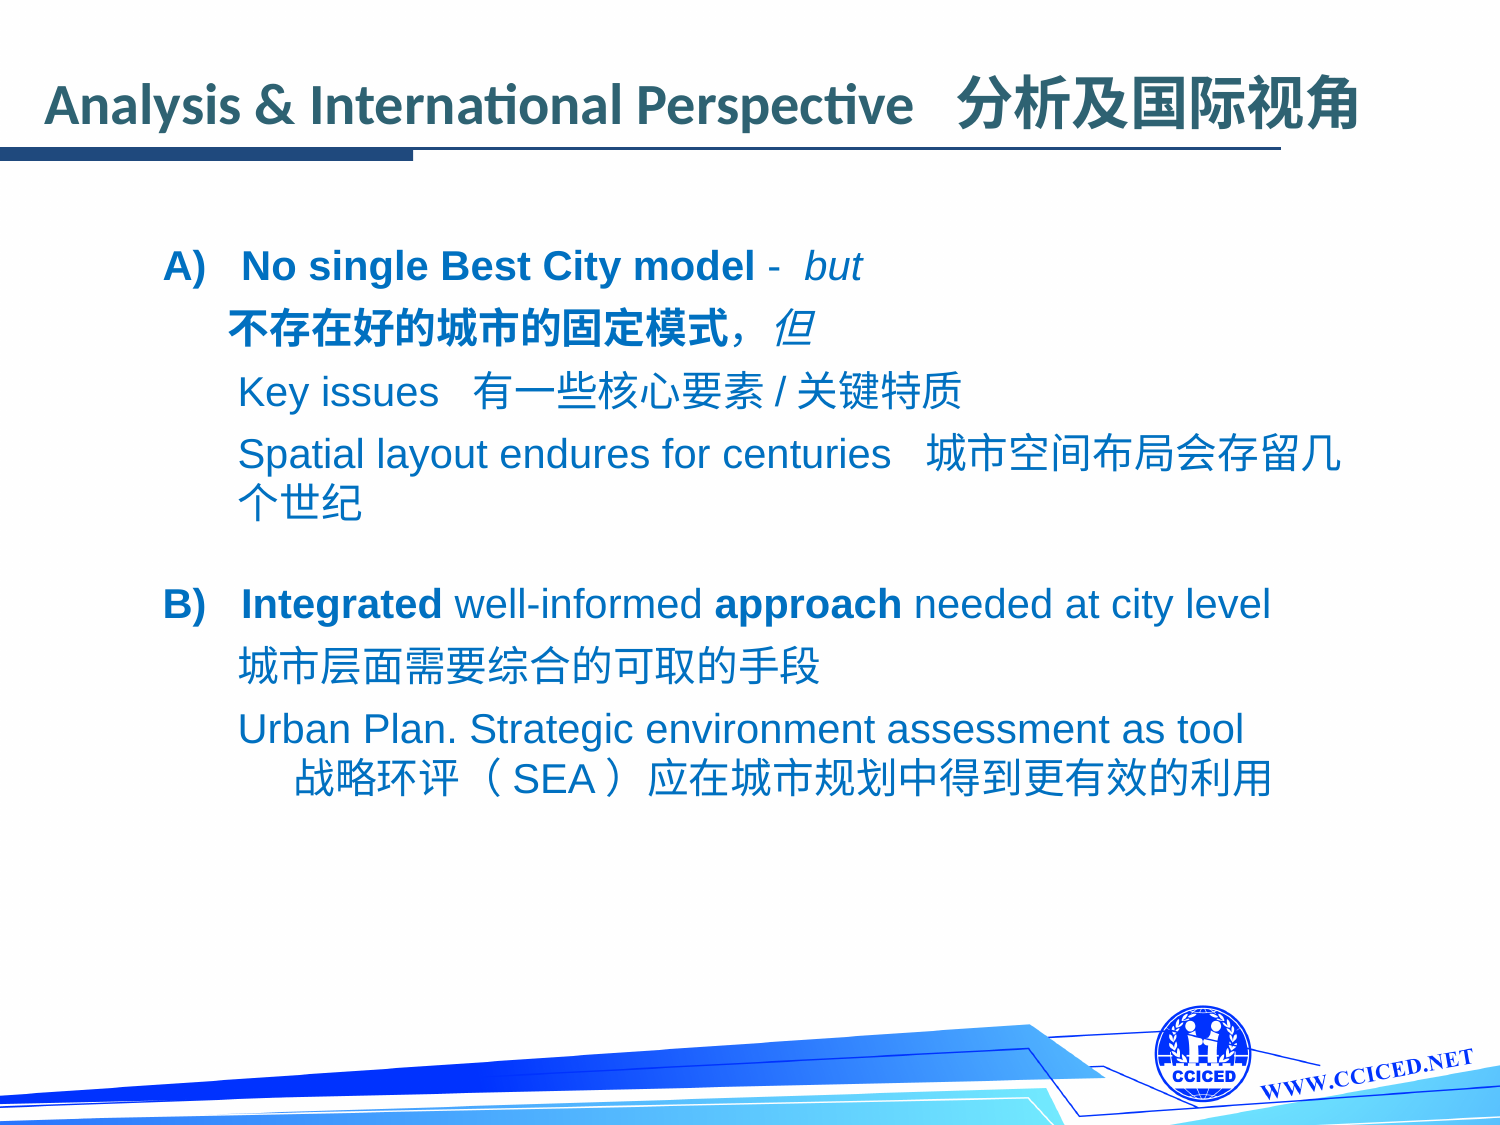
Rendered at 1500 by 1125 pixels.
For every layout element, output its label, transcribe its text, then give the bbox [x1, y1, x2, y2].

text_box Analysis & International Perspective 分析及国际视角 [29, 54, 1407, 148]
list A) No single Best City model - but 不存在好的城市的固定模式，但 Key issues 有一些核心要素/关键特质 Spatial layout endures for centuries 城市空间布局会存留几个世纪 B) Integrated well-informed approach needed at city level 城市层面需要综合的可取的手段 Urban Plan. Strategic environment assessment as tool 战略环评（SEA）应在城市规划中得到更有效的利用 [147, 231, 1388, 1047]
picture [0, 0, 1500, 1125]
